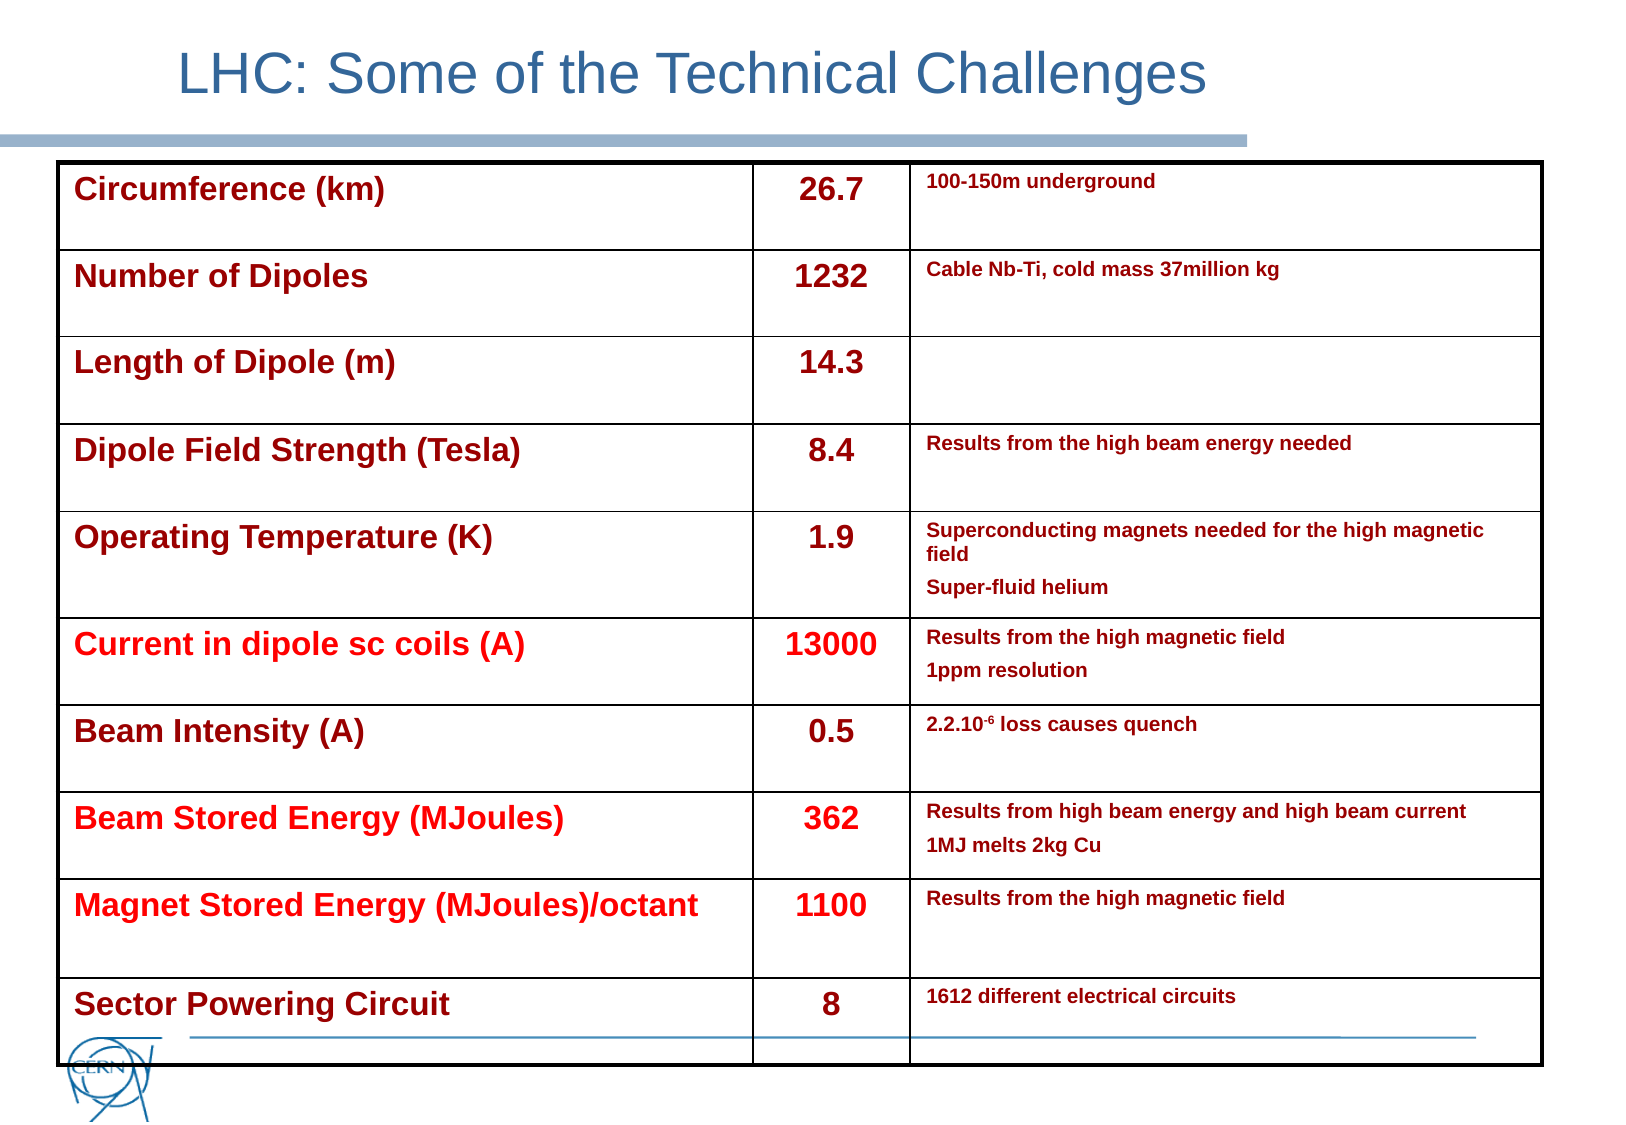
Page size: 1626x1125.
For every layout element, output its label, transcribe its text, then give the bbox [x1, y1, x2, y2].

table_cell Results from the high magnetic field [911, 880, 1540, 977]
table_cell Results from the high magnetic field 1ppm resolution [911, 619, 1540, 704]
table_cell Results from high beam energy and high beam current 1MJ melts 2kg Cu [911, 793, 1540, 878]
table_cell 0.5 [754, 706, 909, 791]
table_cell Operating Temperature (K) [60, 512, 752, 617]
table_cell 13000 [754, 619, 909, 704]
table_cell Number of Dipoles [60, 251, 752, 336]
table_cell Cable Nb-Ti, cold mass 37million kg [911, 251, 1540, 336]
table_cell Results from the high beam energy needed [911, 425, 1540, 511]
table_cell Beam Intensity (A) [60, 706, 752, 791]
picture [67, 1067, 163, 1122]
table_cell Sector Powering Circuit [60, 979, 752, 1063]
table_cell 1612 different electrical circuits [911, 979, 1540, 1063]
table_cell 8.4 [754, 425, 909, 511]
table_cell Magnet Stored Energy (MJoules)/octant [60, 880, 752, 977]
table_header 26.7 [754, 165, 909, 249]
table_cell 1100 [754, 880, 909, 977]
table_cell Superconducting magnets needed for the high magnetic field Super-fluid helium [911, 512, 1540, 617]
table_cell Current in dipole sc coils (A) [60, 619, 752, 704]
table_header Circumference (km) [60, 165, 752, 249]
table_cell 8 [754, 979, 909, 1063]
title LHC: Some of the Technical Challenges [162, 12, 1544, 113]
table_cell 362 [754, 793, 909, 878]
table_cell 14.3 [754, 337, 909, 423]
table_cell [911, 337, 1540, 423]
table_cell 1.9 [754, 512, 909, 617]
table_cell 2.2.10-6 loss causes quench [911, 706, 1540, 791]
table_cell Dipole Field Strength (Tesla) [60, 425, 752, 511]
table_cell 1232 [754, 251, 909, 336]
table_cell Length of Dipole (m) [60, 337, 752, 423]
table_header 100-150m underground [911, 165, 1540, 249]
table_cell Beam Stored Energy (MJoules) [60, 793, 752, 878]
